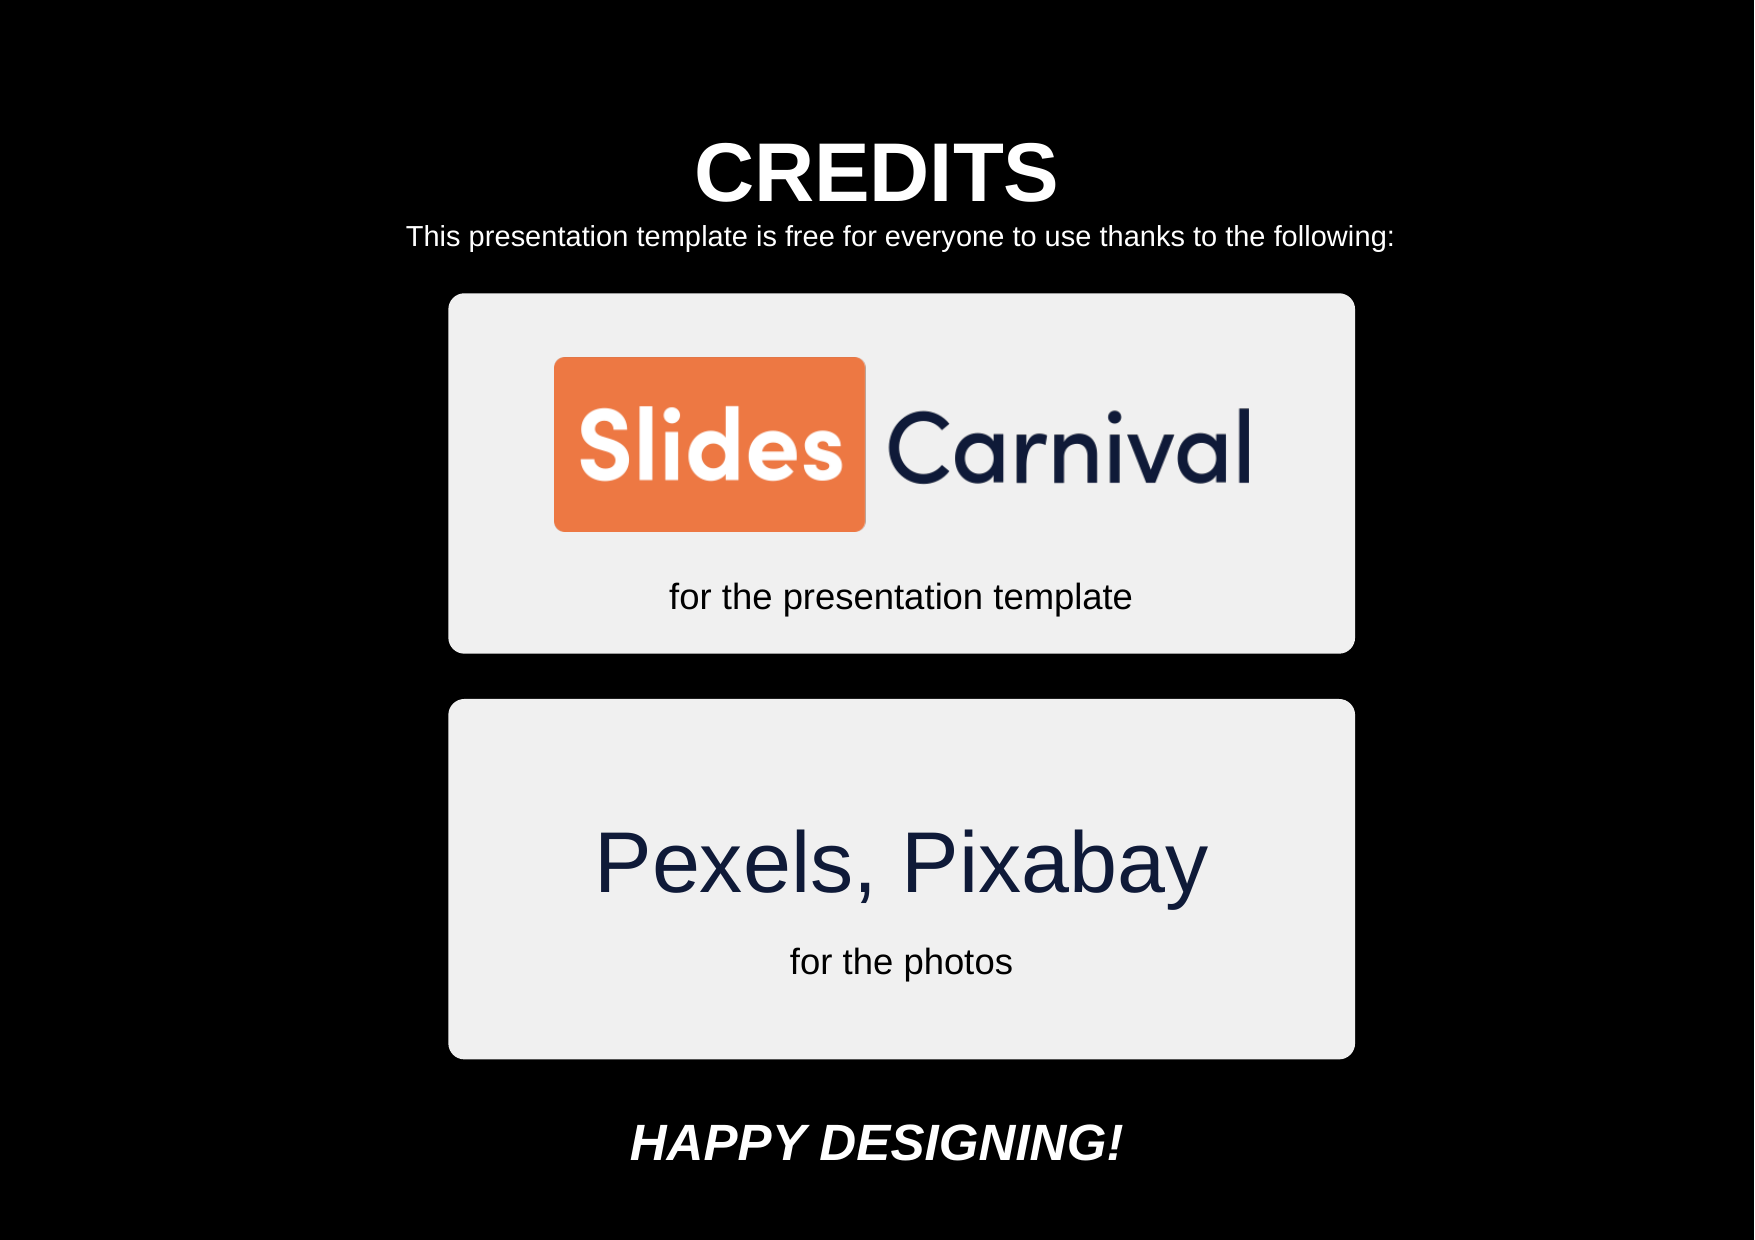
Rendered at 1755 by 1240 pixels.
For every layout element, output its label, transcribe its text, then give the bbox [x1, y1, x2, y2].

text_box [448, 277, 1356, 654]
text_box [448, 683, 1356, 1060]
text_box CREDITS [274, 118, 1480, 219]
text_box This presentation template is free for everyone to use thanks to the following: [325, 209, 1478, 252]
picture [554, 356, 1250, 532]
text_box HAPPY DESIGNING! [583, 1095, 1171, 1171]
